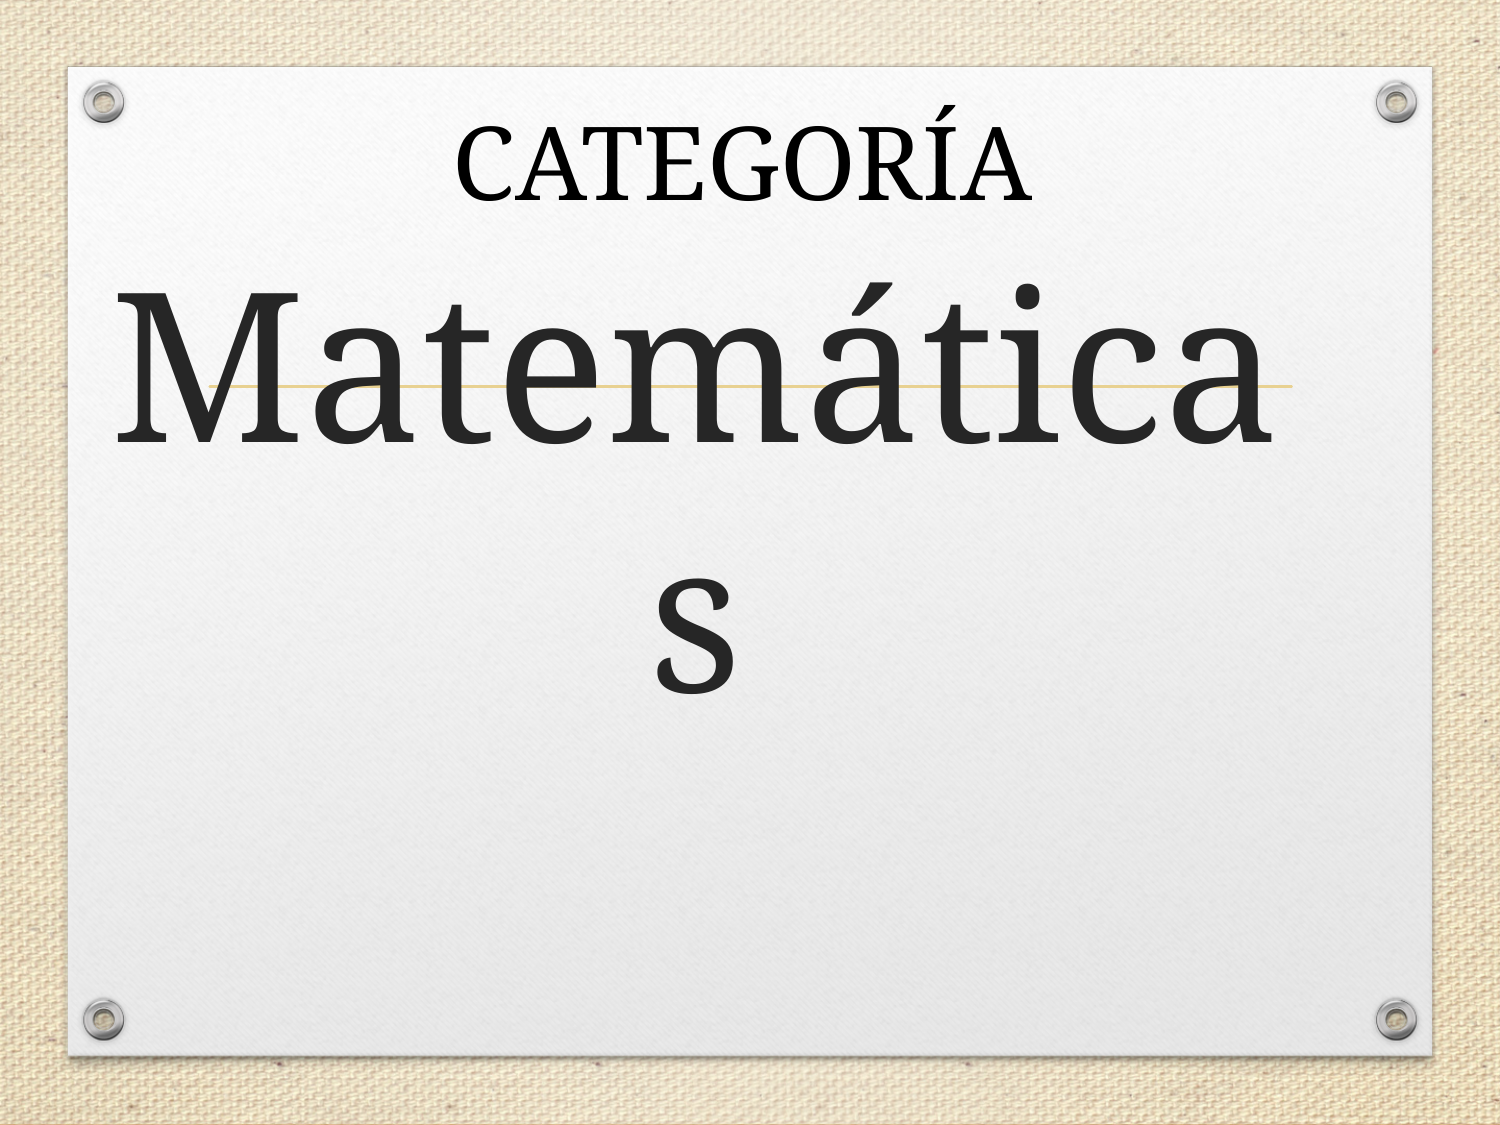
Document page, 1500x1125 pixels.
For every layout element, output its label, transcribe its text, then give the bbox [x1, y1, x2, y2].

picture [0, 0, 1500, 1125]
title Matemáticas [53, 385, 1338, 583]
text_box CATEGORÍA [123, 78, 1362, 229]
